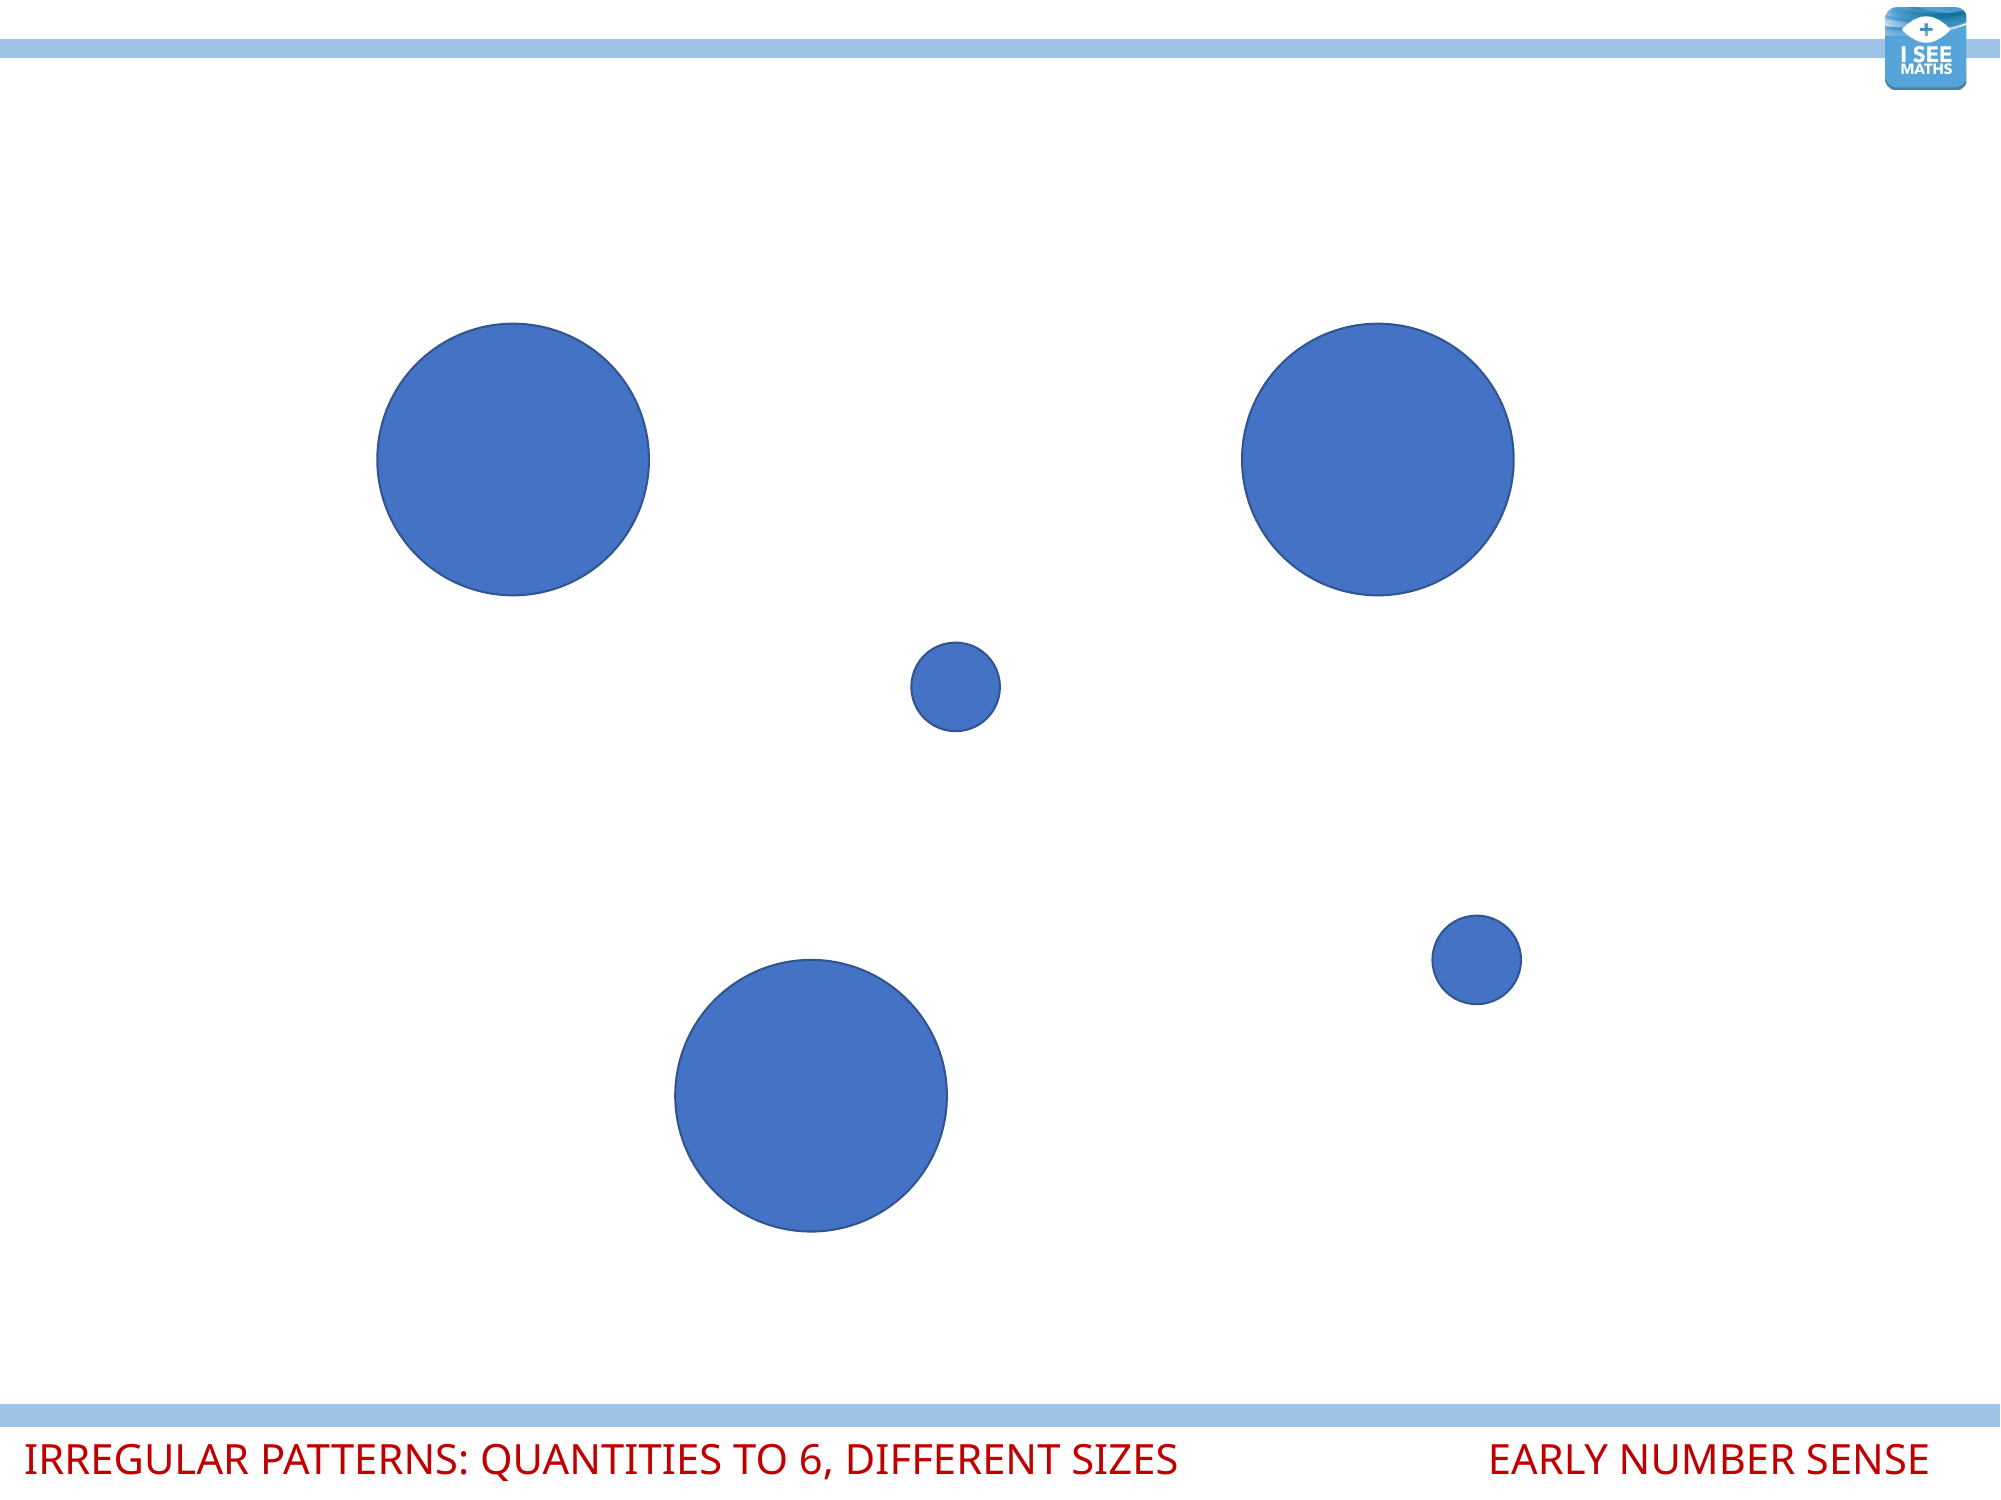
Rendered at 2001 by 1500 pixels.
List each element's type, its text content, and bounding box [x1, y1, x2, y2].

text_box [0, 39, 1885, 58]
text_box [910, 641, 1001, 733]
text_box [1967, 39, 2000, 58]
text_box IRREGULAR PATTERNS: QUANTITIES TO 6, DIFFERENT SIZES [9, 1425, 1194, 1491]
text_box [1241, 322, 1515, 597]
text_box EARLY NUMBER SENSE [1473, 1425, 1946, 1491]
text_box [376, 322, 650, 597]
text_box [1431, 914, 1523, 1006]
picture [1885, 7, 1967, 90]
text_box [0, 1404, 2000, 1427]
text_box [674, 958, 948, 1233]
